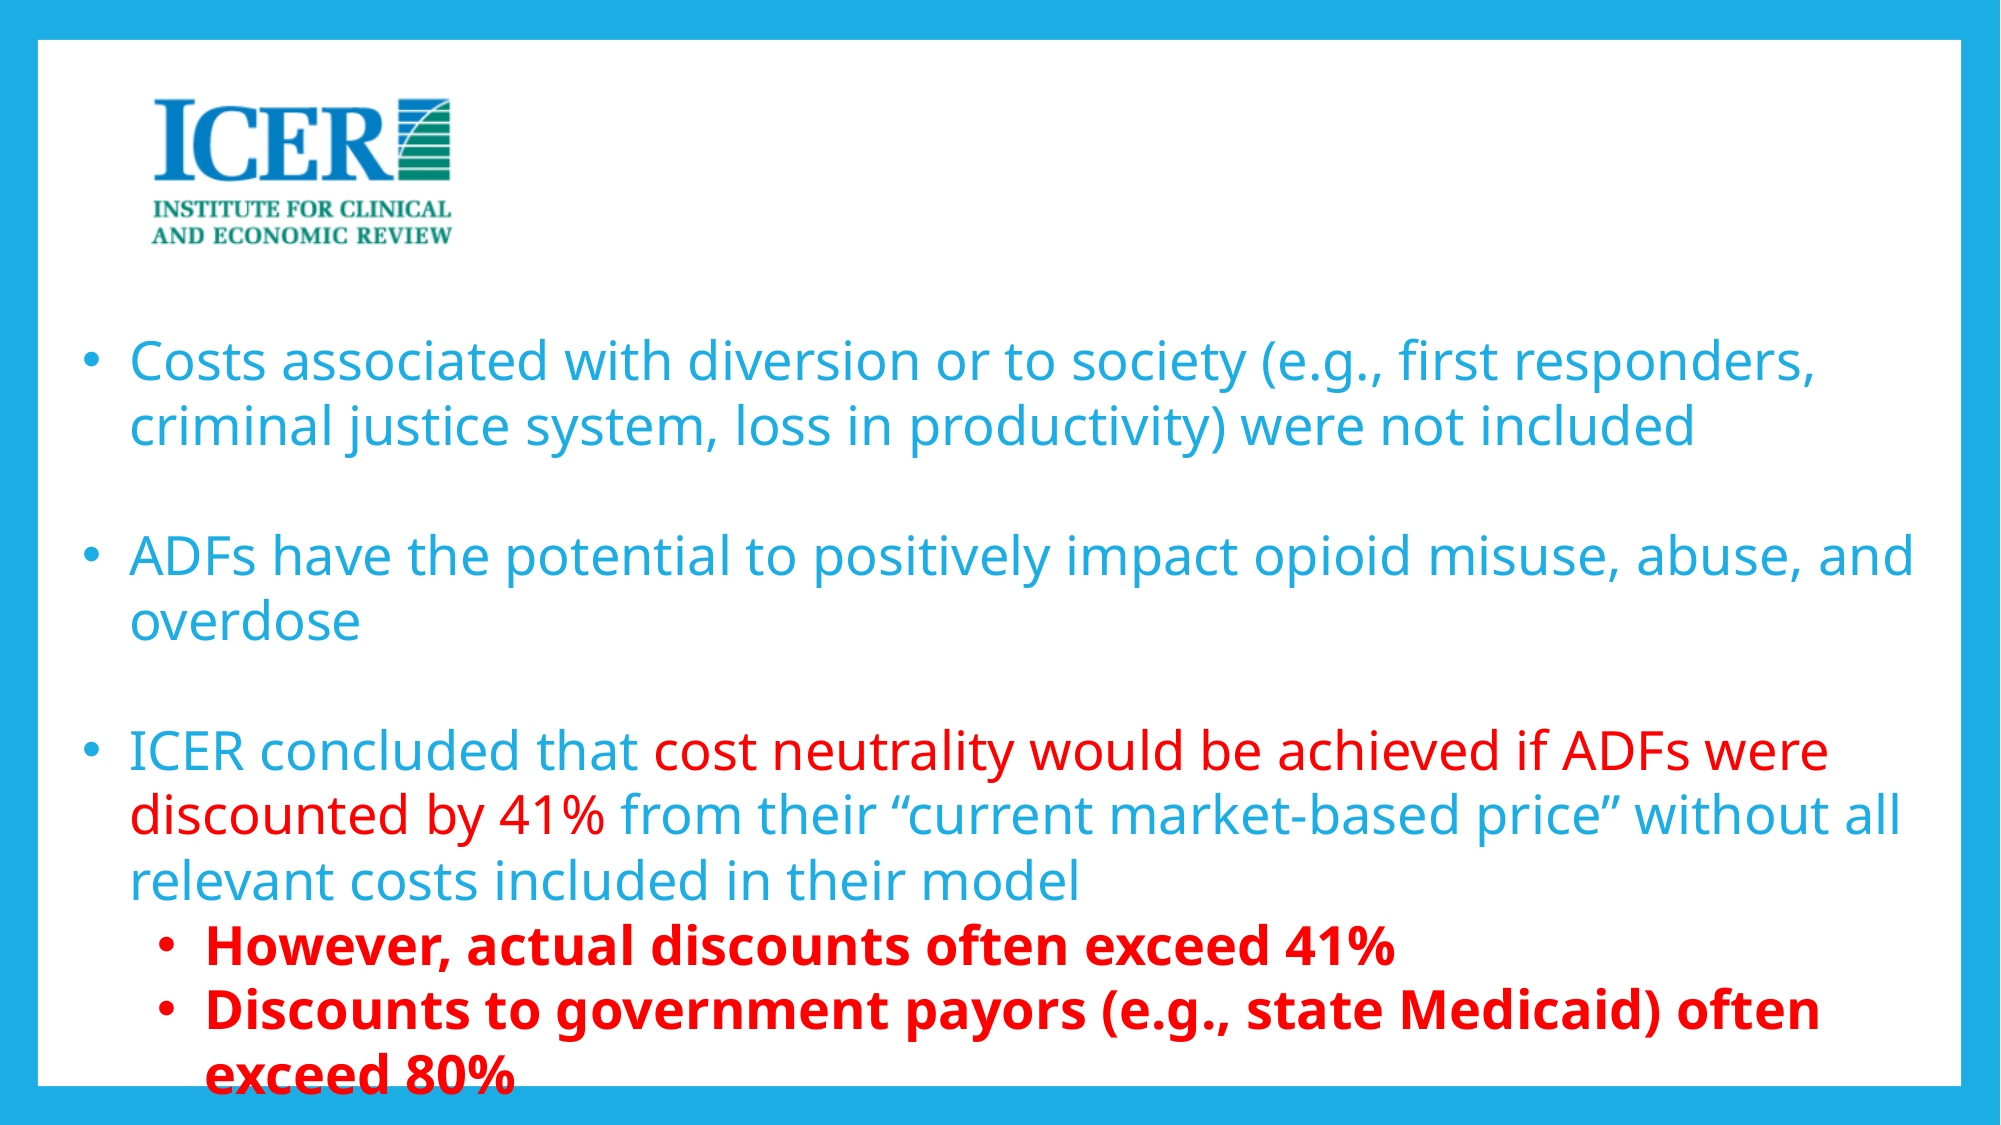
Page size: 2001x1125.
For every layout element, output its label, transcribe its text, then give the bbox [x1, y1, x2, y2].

text_box Costs associated with diversion or to society (e.g., first responders, criminal justice system, loss in productivity) were not included ADFs have the potential to positively impact opioid misuse, abuse, and overdose ICER concluded that cost neutrality would be achieved if ADFs were discounted by 41% from their “current market-based price” without all relevant costs included in their model However, actual discounts often exceed 41% Discounts to government payors (e.g., state Medicaid) often exceed 80% [67, 318, 1933, 1114]
picture [109, 62, 492, 274]
